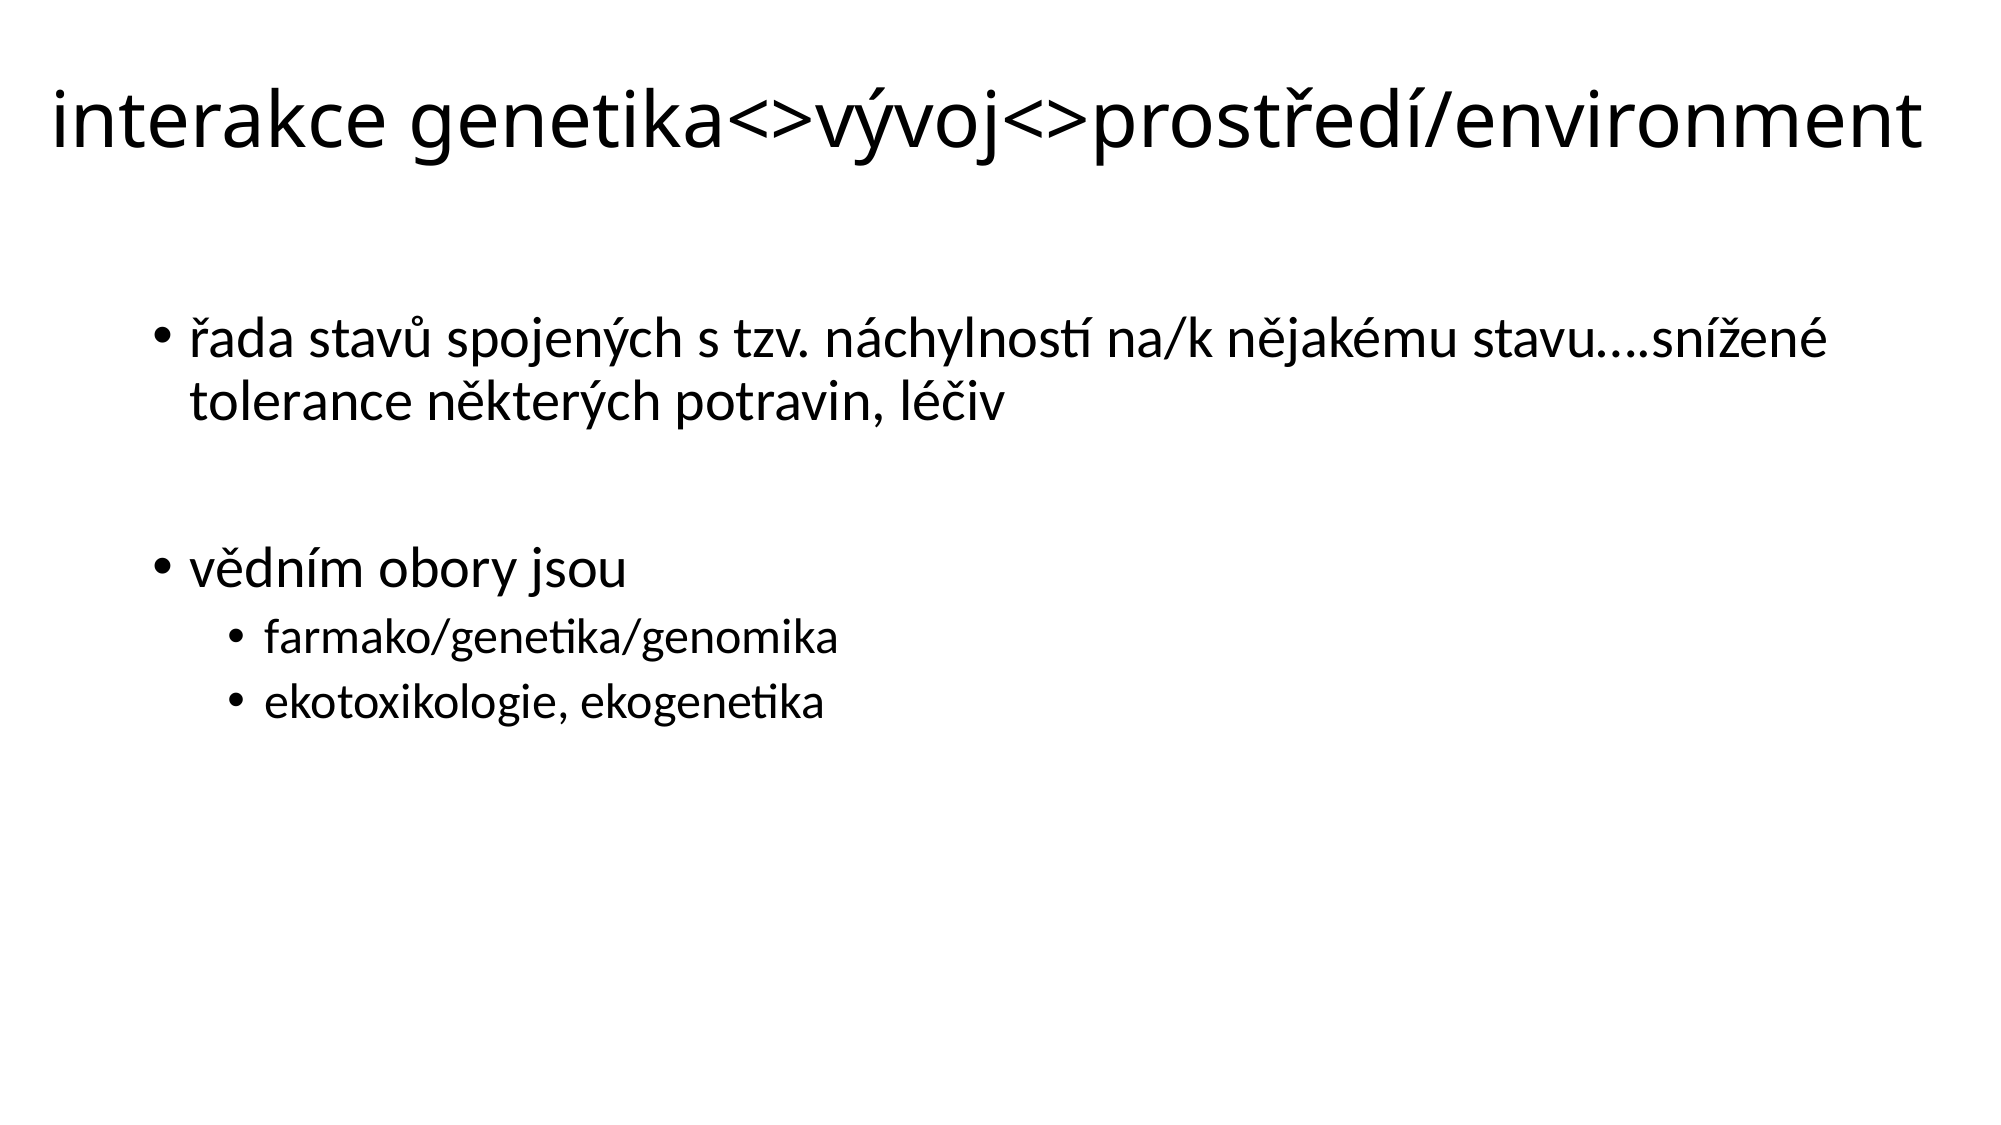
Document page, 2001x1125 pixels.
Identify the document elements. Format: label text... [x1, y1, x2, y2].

list řada stavů spojených s tzv. náchylností na/k nějakému stavu….snížené tolerance některých potravin, léčiv vědním obory jsou farmako/genetika/genomika ekotoxikologie, ekogenetika [137, 299, 1863, 1014]
title interakce genetika<>vývoj<>prostředí/environment [35, 59, 1957, 278]
